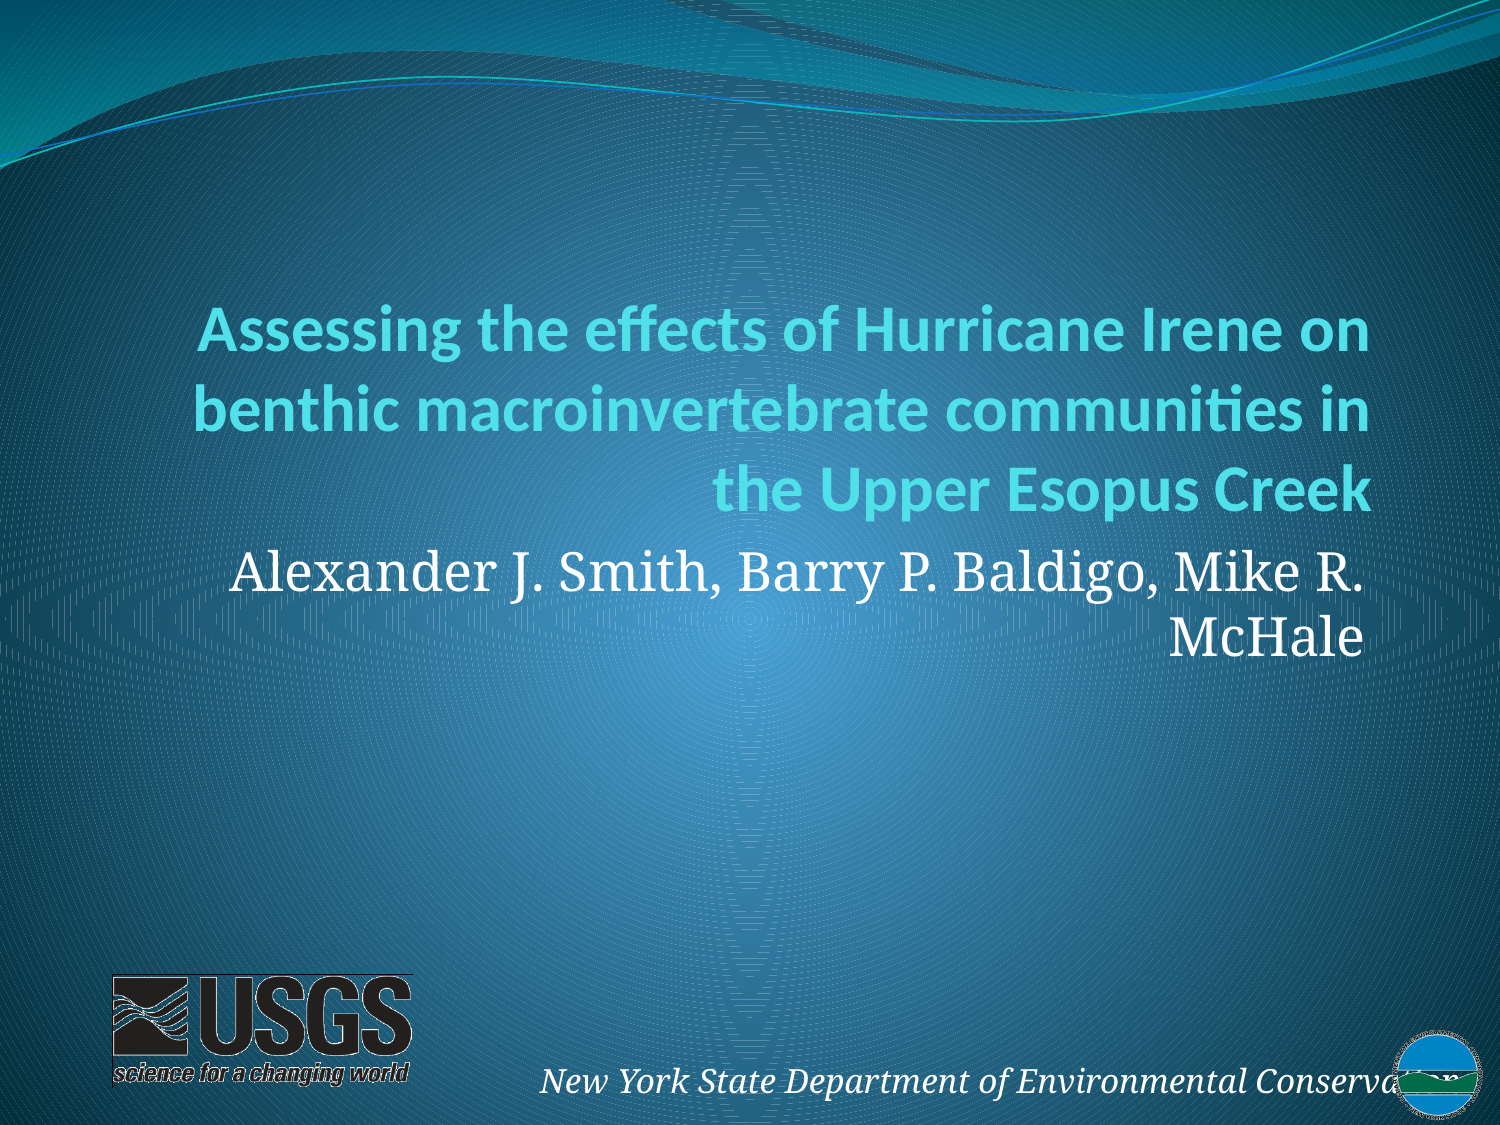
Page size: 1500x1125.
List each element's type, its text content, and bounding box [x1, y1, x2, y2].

picture [112, 974, 413, 1089]
subtitle Alexander J. Smith, Barry P. Baldigo, Mike R. McHale [87, 529, 1376, 818]
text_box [524, 1024, 1500, 1125]
title Assessing the effects of Hurricane Irene on benthic macroinvertebrate communities in the Upper Esopus Creek [87, 224, 1376, 525]
